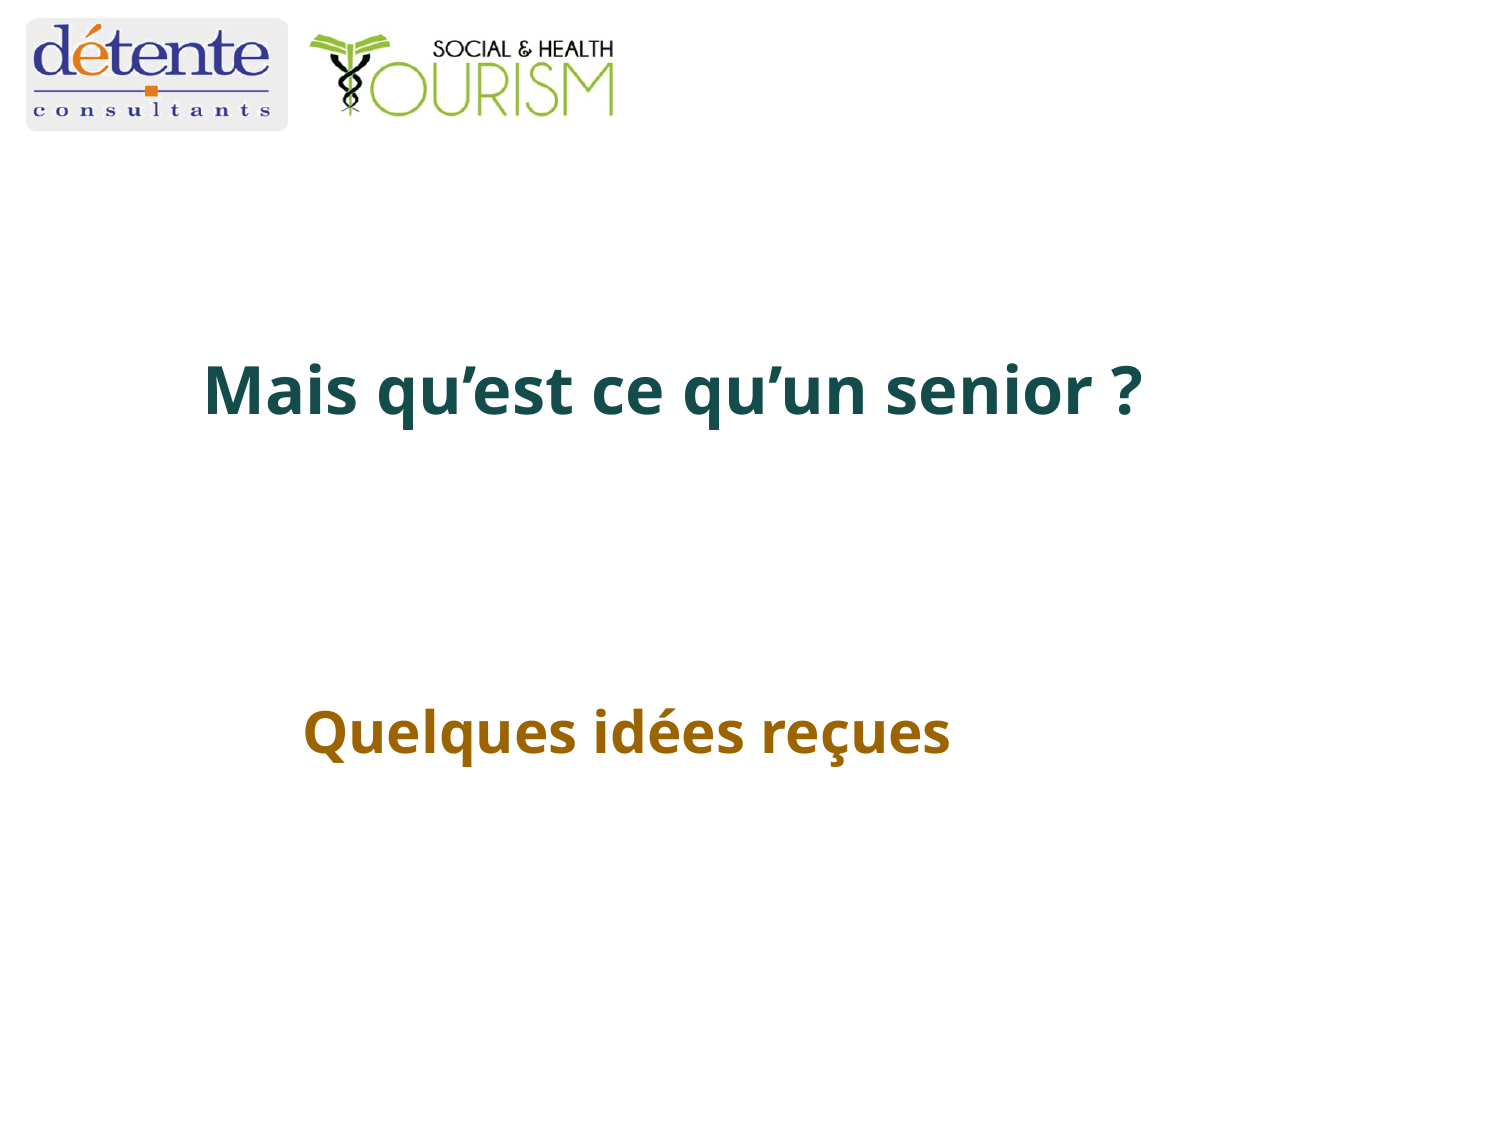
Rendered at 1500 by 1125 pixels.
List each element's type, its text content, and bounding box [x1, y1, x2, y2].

picture [307, 24, 620, 126]
title Mais qu’est ce qu’un senior ? [187, 212, 1438, 563]
picture [23, 18, 290, 132]
subtitle Quelques idées reçues [287, 687, 1388, 1013]
